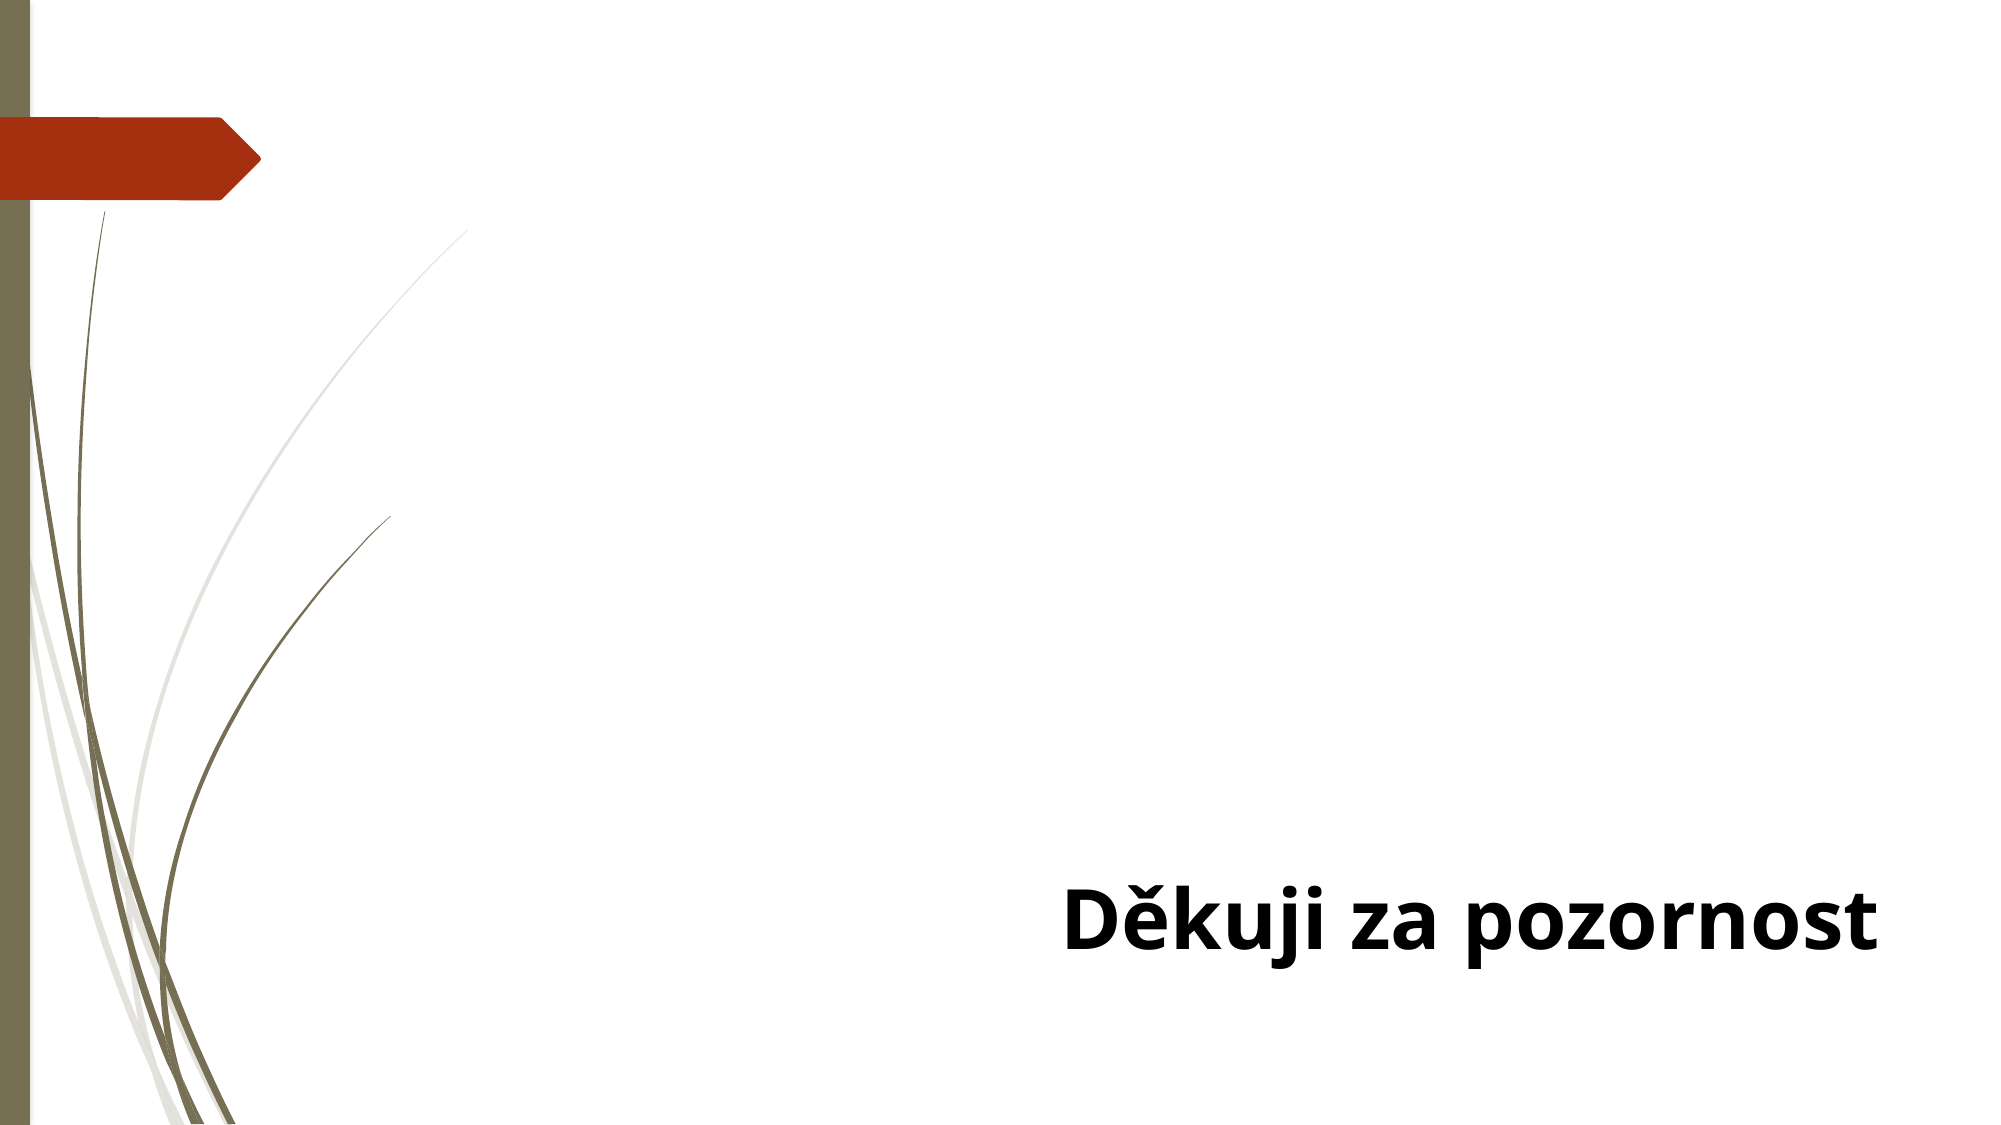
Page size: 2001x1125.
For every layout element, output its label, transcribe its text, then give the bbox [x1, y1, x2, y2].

title Děkuji za pozornost [1045, 859, 1917, 1070]
